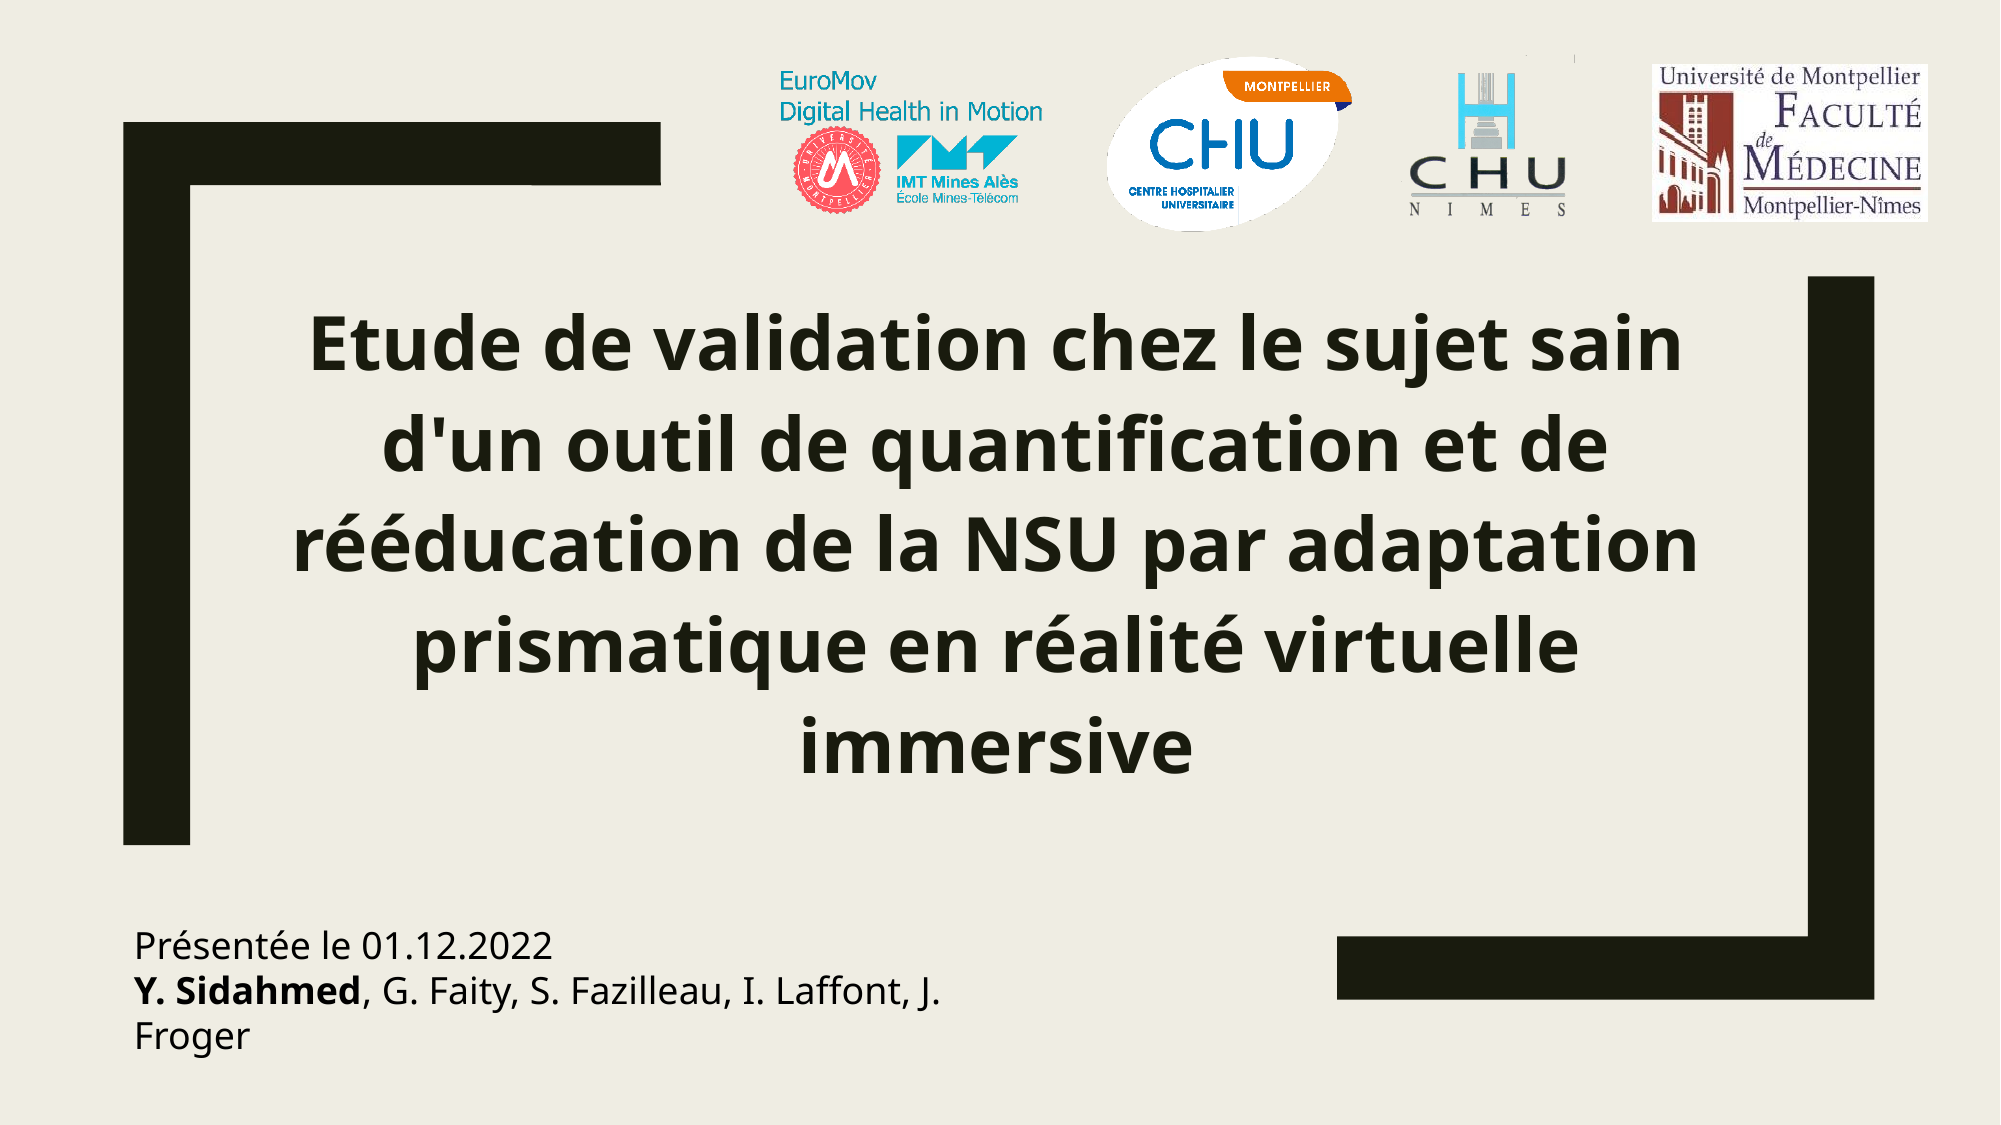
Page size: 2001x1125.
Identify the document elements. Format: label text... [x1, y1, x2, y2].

subtitle Etude de validation chez le sujet sain d'un outil de quantification et de rééducation de la NSU par adaptation prismatique en réalité virtuelle immersive [203, 343, 1790, 730]
text_box Présentée le 01.12.2022 Y. Sidahmed, G. Faity, S. Fazilleau, I. Laffont, J. Froger [119, 914, 1045, 1065]
picture [774, 67, 1045, 222]
picture [1652, 64, 1928, 222]
picture [1101, 53, 1352, 233]
picture [1380, 36, 1595, 251]
